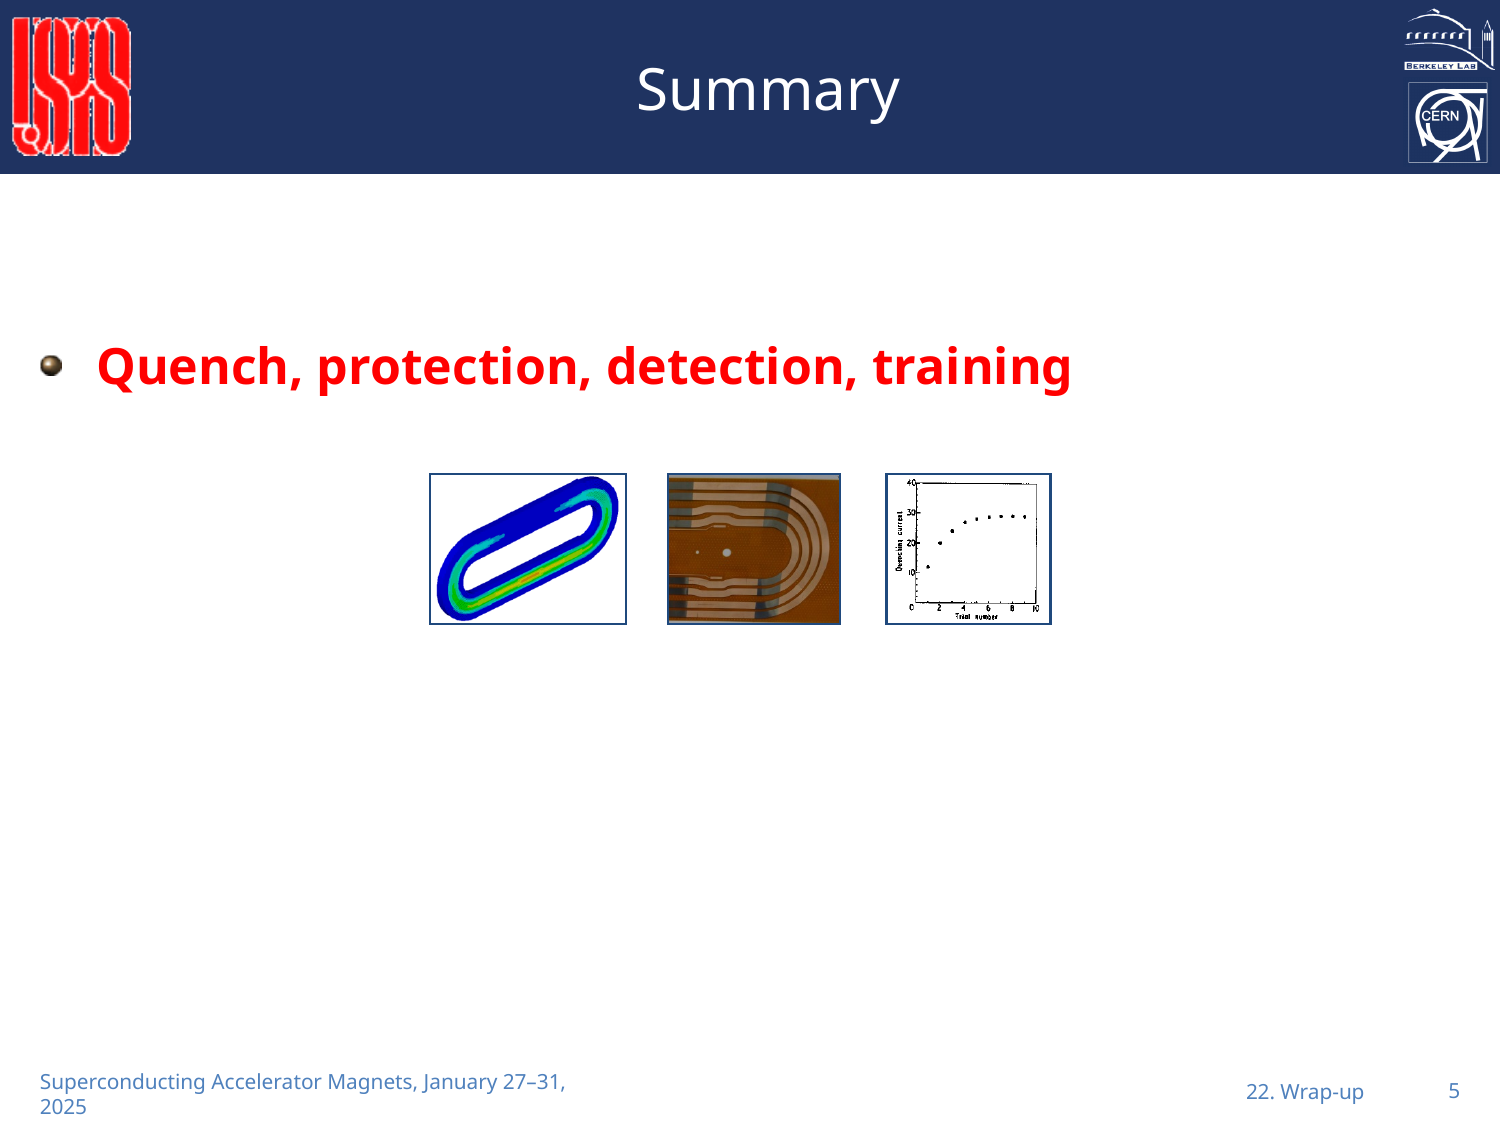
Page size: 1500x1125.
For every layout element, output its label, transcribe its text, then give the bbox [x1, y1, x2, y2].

list Quench, protection, detection, training [24, 187, 1475, 1063]
picture [1403, 77, 1492, 167]
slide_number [24, 1074, 613, 1113]
footer 22. Wrap-up [612, 1072, 1380, 1111]
picture [39, 354, 62, 376]
picture [668, 474, 839, 623]
slide_number 5 [1400, 1072, 1475, 1111]
picture [887, 474, 1050, 623]
title Summary [137, 0, 1400, 175]
picture [431, 474, 626, 623]
picture [11, 16, 131, 156]
picture [1403, 7, 1495, 71]
